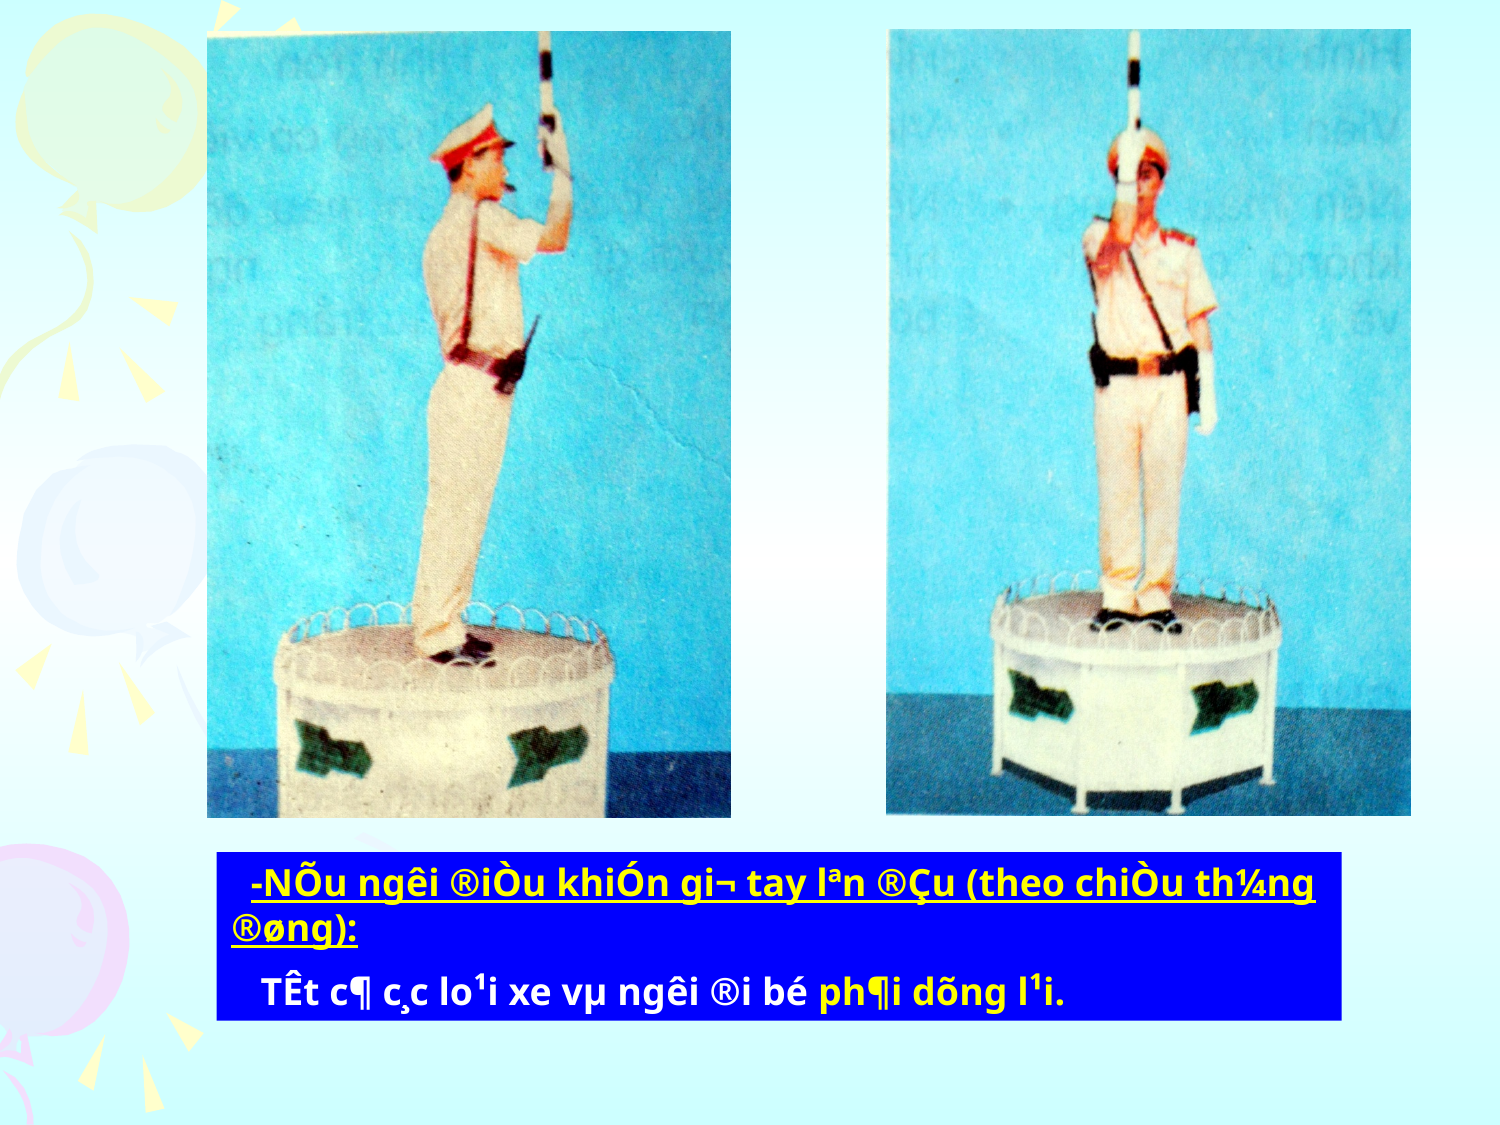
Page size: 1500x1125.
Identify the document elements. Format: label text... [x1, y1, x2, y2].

picture [1396, 790, 1406, 797]
picture [1367, 813, 1378, 817]
picture [886, 29, 1411, 817]
picture [1401, 777, 1411, 782]
text_box -NÕu ng­êi ®iÒu khiÓn gi¬ tay lªn ®Çu (theo chiÒu th¼ng ®øng): TÊt c¶ c¸c lo¹i xe vµ ng­êi ®i bé ph¶i dõng l¹i. [216, 852, 1342, 1021]
picture [1400, 809, 1411, 817]
picture [206, 31, 732, 819]
